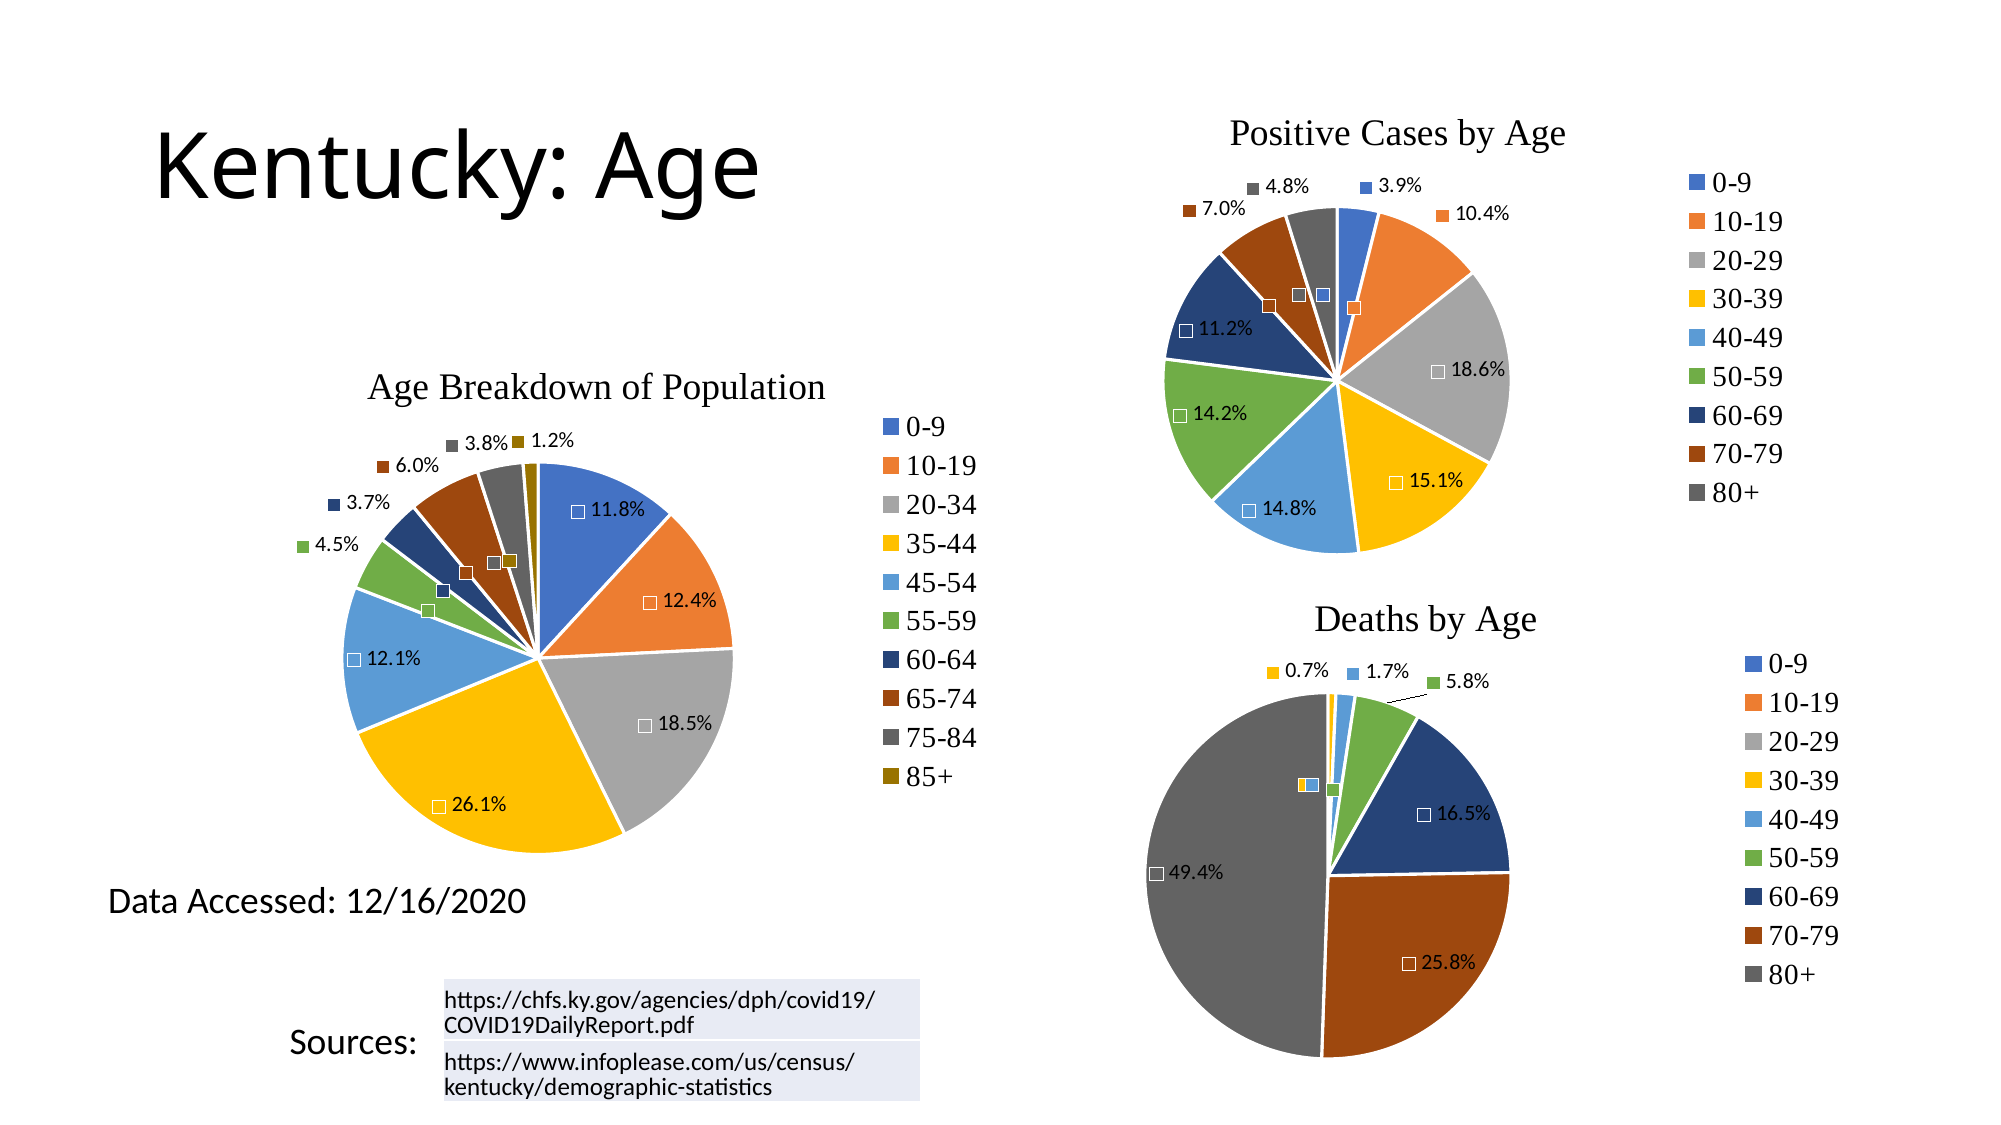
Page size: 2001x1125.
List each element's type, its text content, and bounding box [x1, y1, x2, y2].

table_cell https://www.infoplease.com/us/census/kentucky/demographic-statistics [444, 1041, 920, 1101]
table_header https://chfs.ky.gov/agencies/dph/covid19/COVID19DailyReport.pdf [444, 979, 920, 1039]
chart [193, 83, 1863, 1069]
text_box Data Accessed: 12/16/2020 [93, 869, 542, 929]
title Kentucky: Age [137, 59, 1863, 278]
text_box Sources: [274, 1009, 442, 1070]
